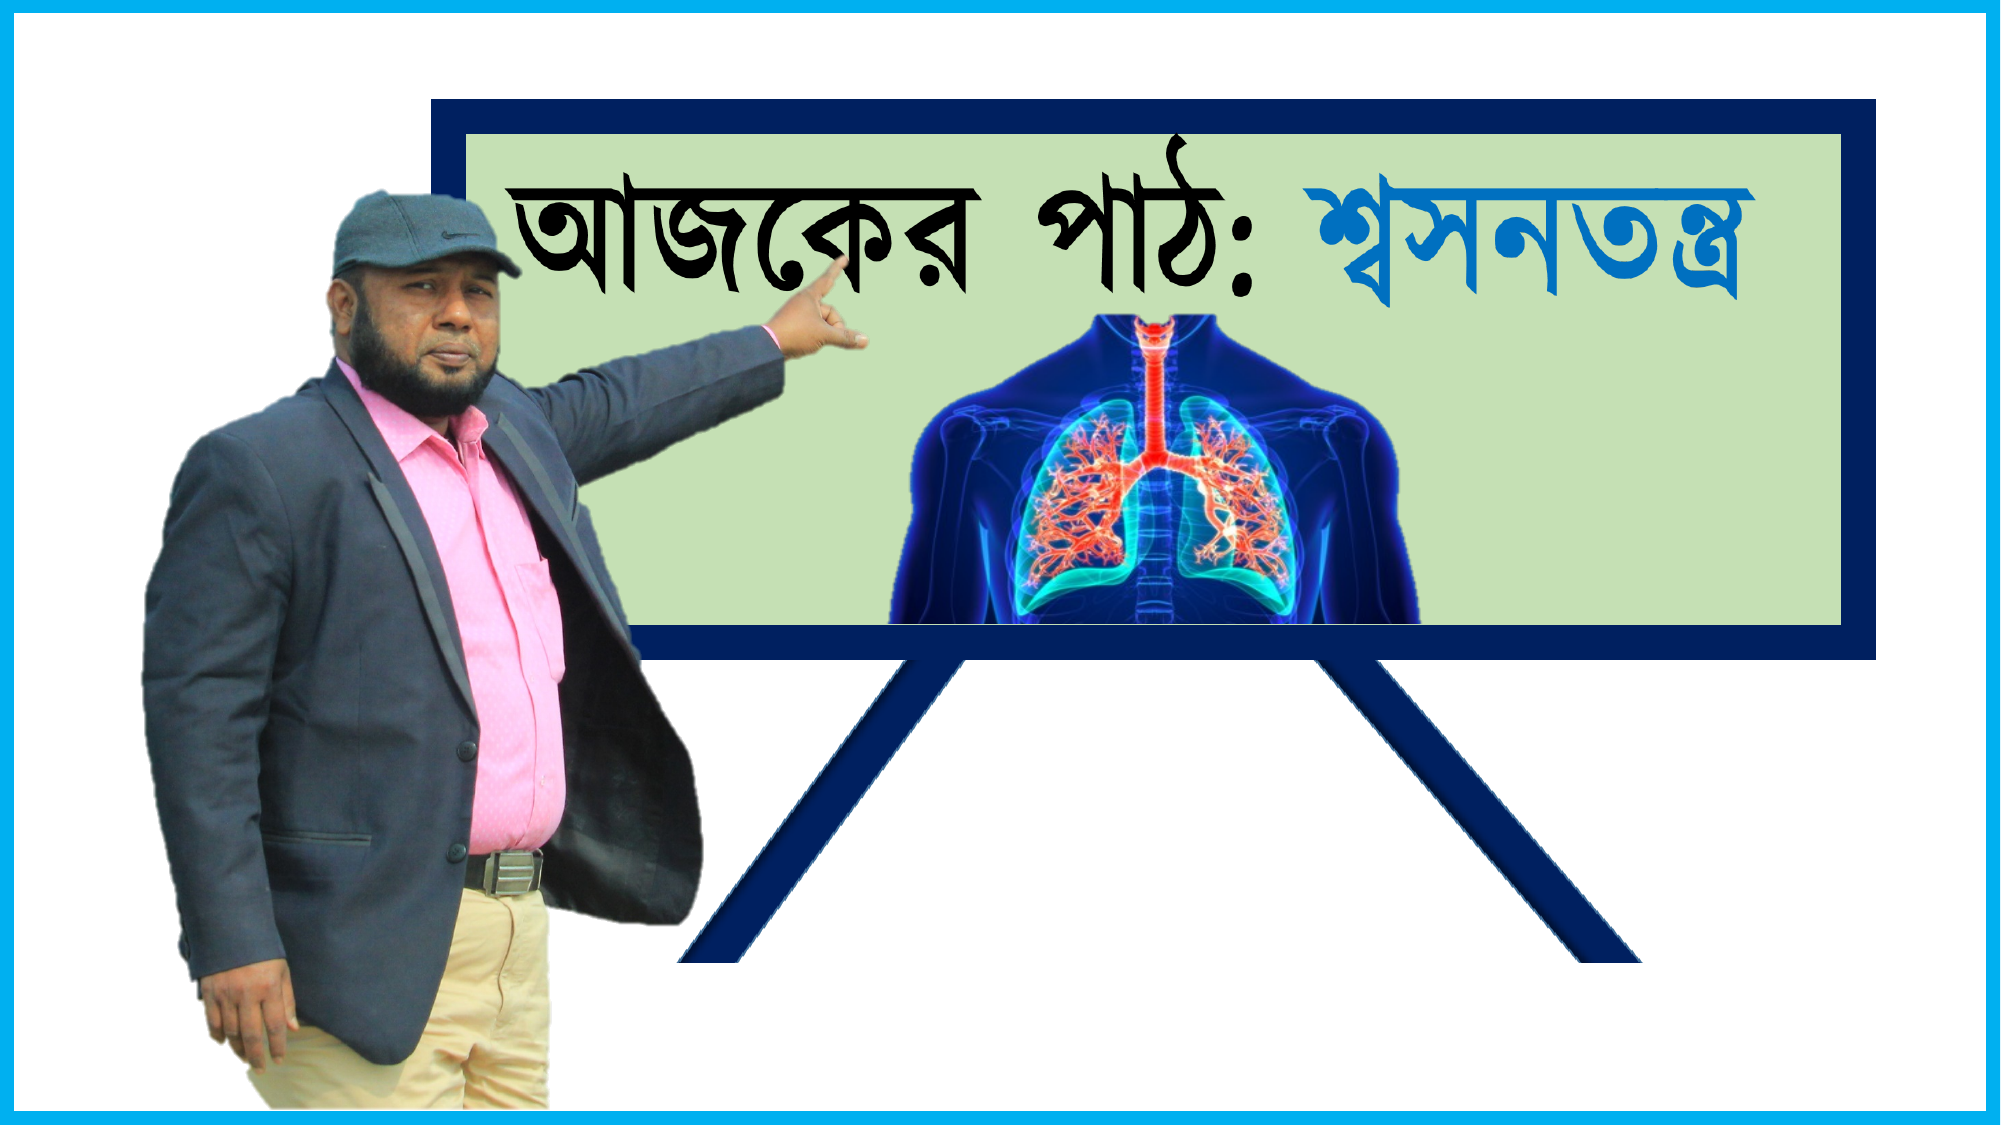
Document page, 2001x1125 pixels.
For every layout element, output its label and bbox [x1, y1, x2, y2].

picture [100, 156, 883, 1110]
text_box [448, 116, 1859, 963]
